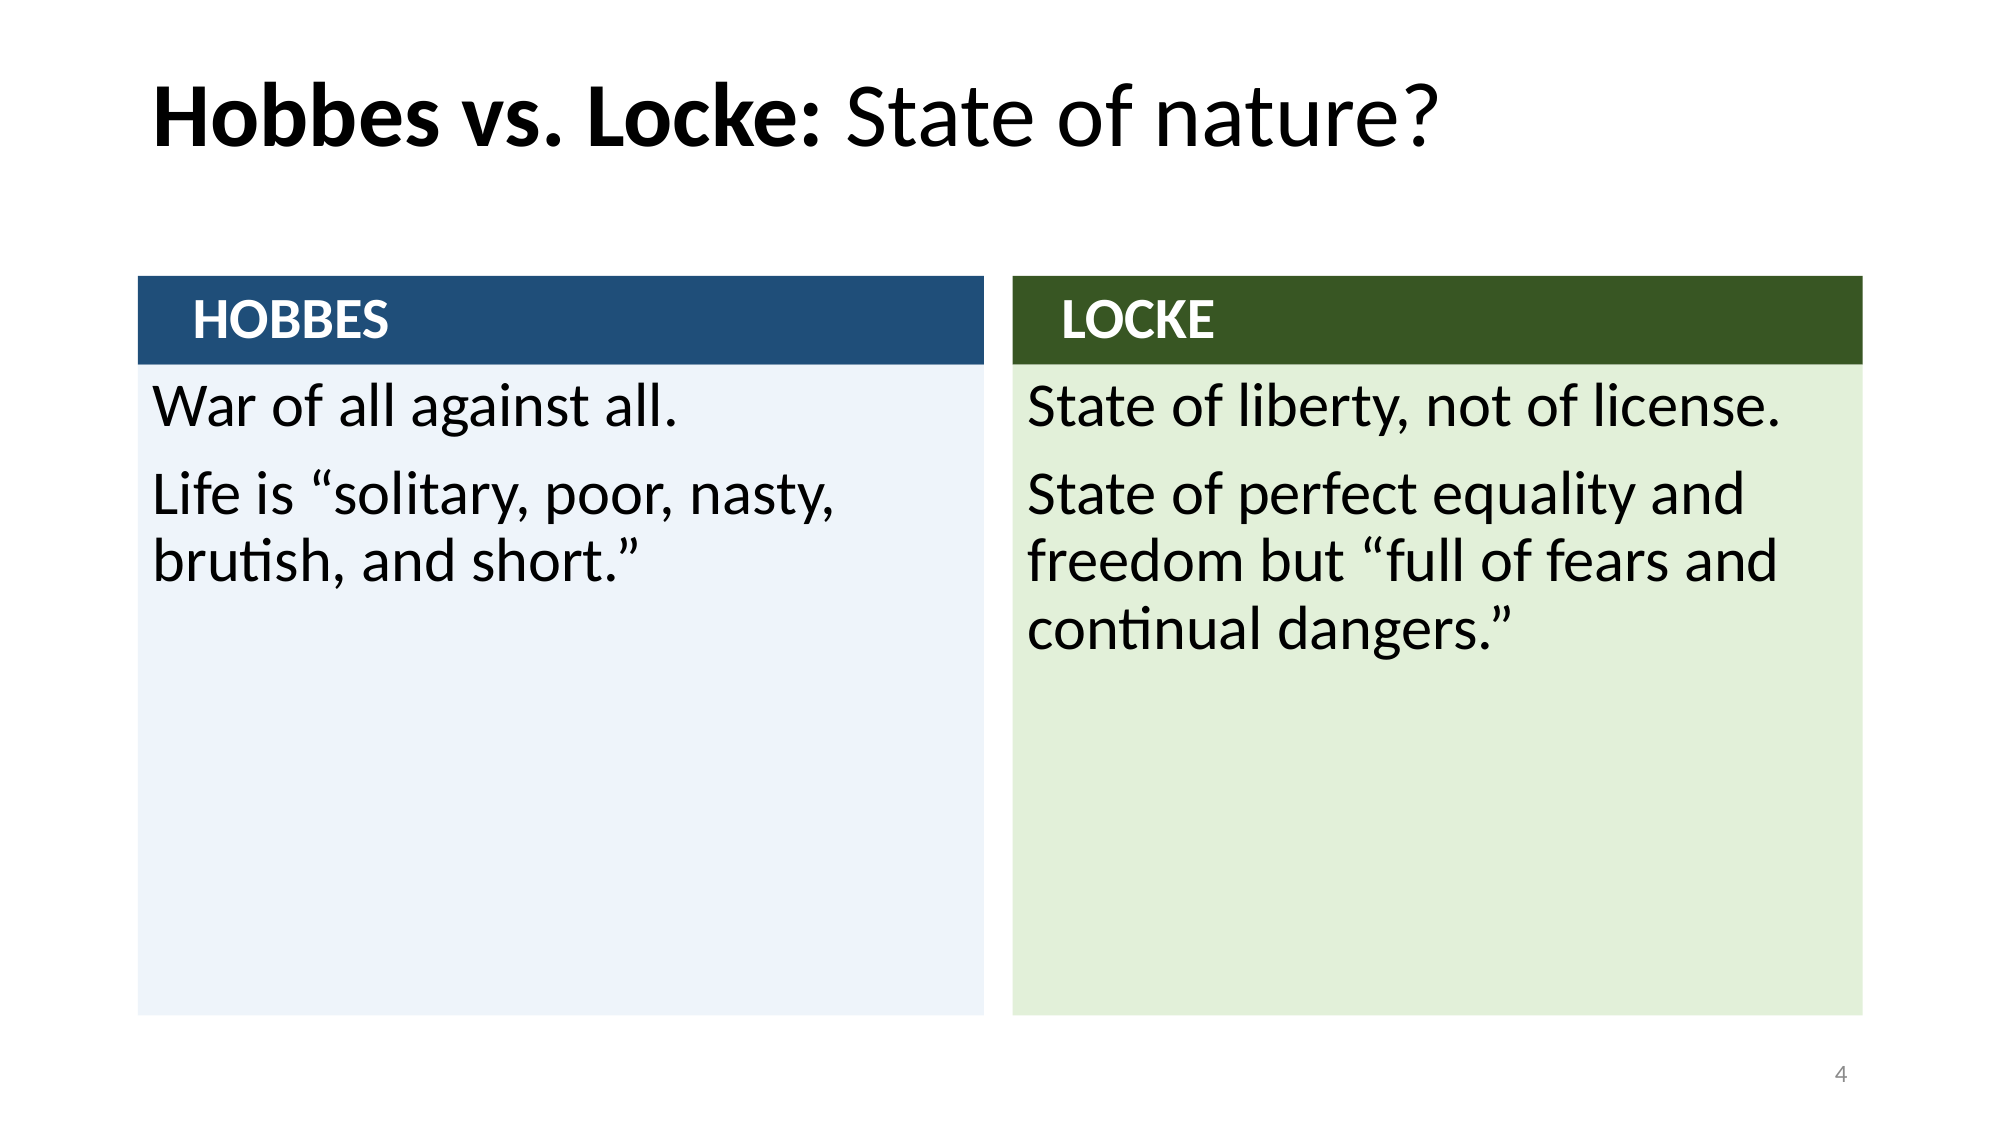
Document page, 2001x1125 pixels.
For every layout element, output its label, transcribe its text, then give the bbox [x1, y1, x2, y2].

title Hobbes vs. Locke: State of nature? [137, 59, 1863, 278]
list State of liberty, not of license. State of perfect equality and freedom but “full of fears and continual dangers.” [1012, 364, 1863, 1016]
list LOCKE [1012, 275, 1863, 364]
list HOBBES [137, 275, 984, 364]
list War of all against all. Life is “solitary, poor, nasty, brutish, and short.” [137, 364, 984, 1016]
slide_number 4 [1412, 1042, 1863, 1103]
